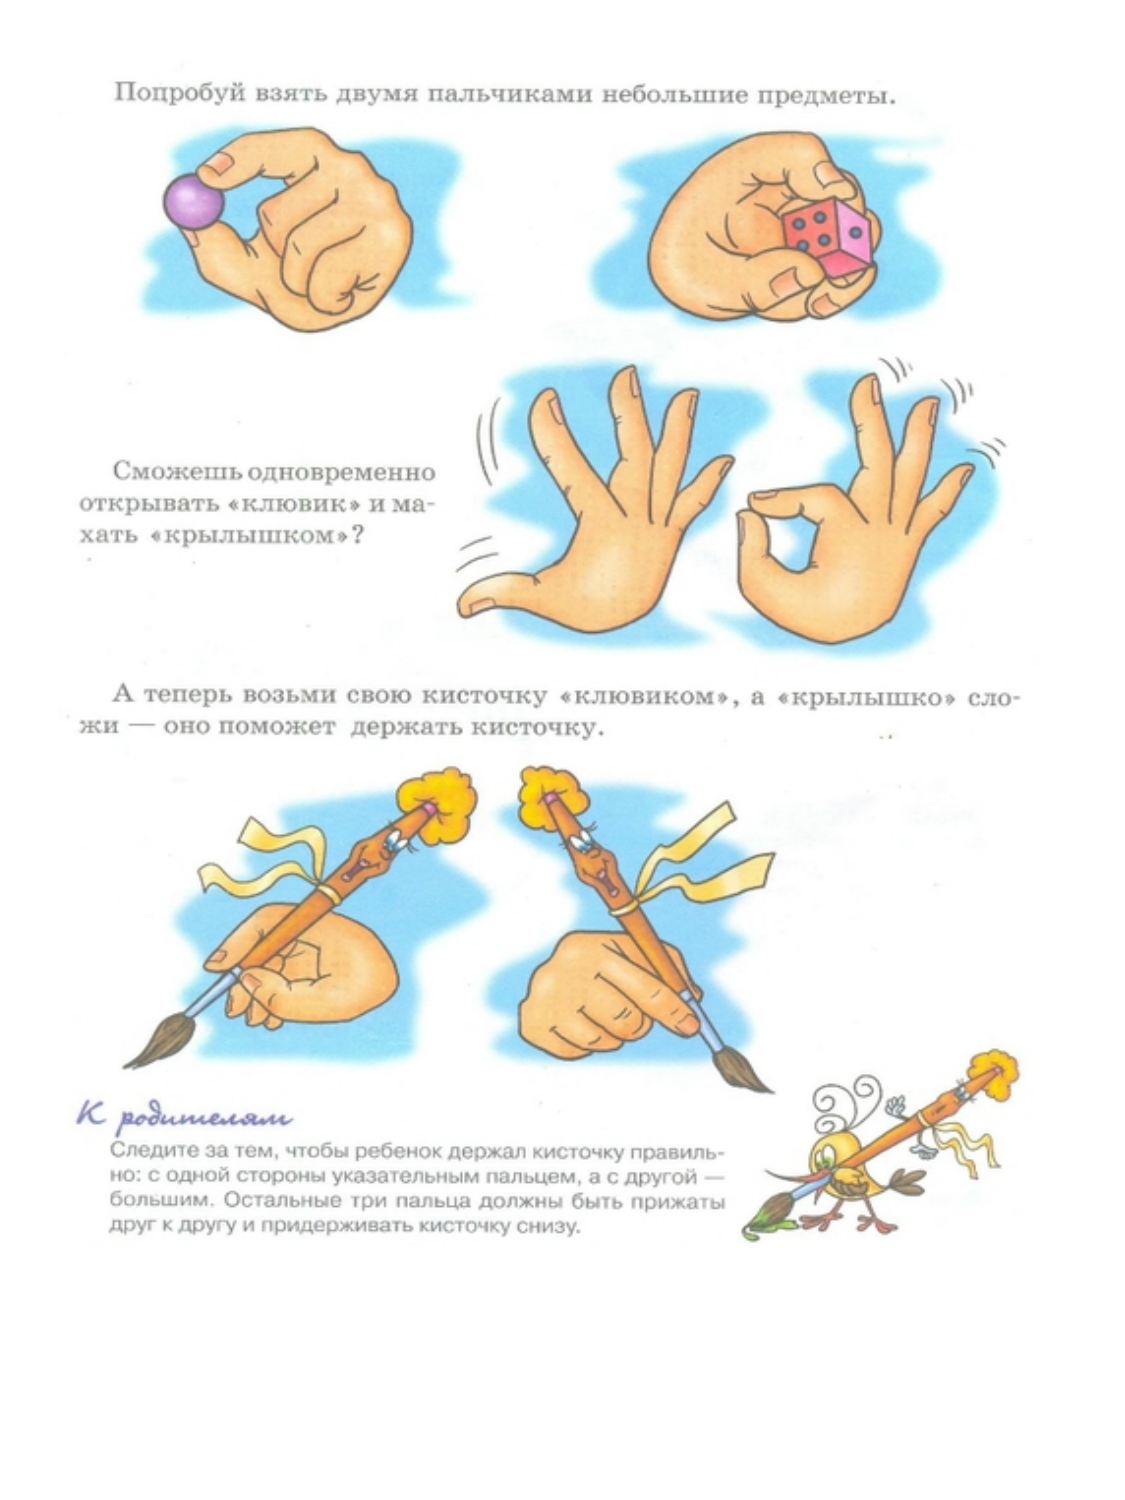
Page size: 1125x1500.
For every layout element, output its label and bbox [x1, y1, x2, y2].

picture [58, 58, 1044, 1247]
